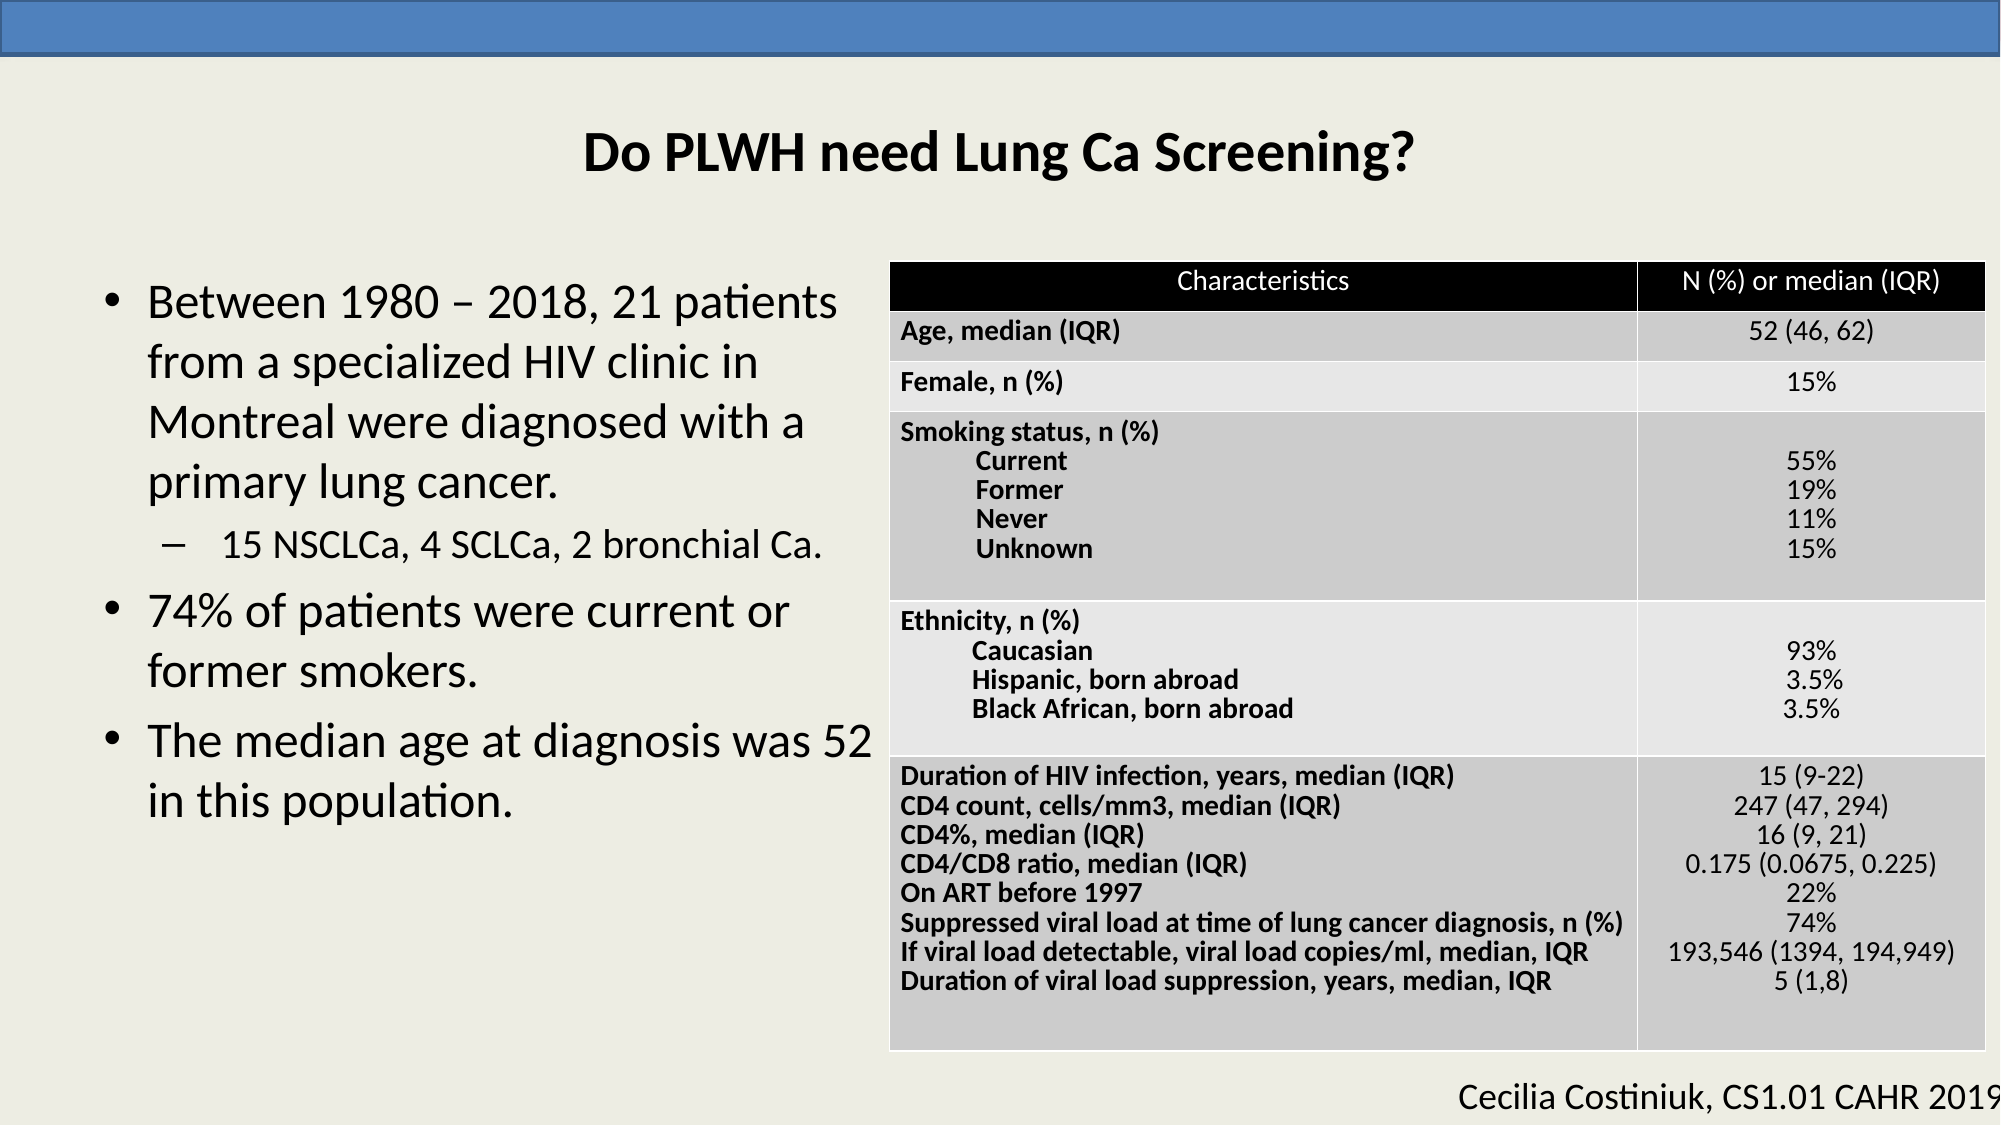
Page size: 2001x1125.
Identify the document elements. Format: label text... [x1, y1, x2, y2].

table_header Characteristics [890, 262, 1637, 311]
table_cell Female, n (%) [890, 362, 1637, 411]
table_cell 55% 19% 11% 15% [1638, 412, 1985, 600]
title Do PLWH need Lung Ca Screening? [39, 54, 1961, 243]
table_cell 52 (46, 62) [1638, 312, 1985, 361]
table_header N (%) or median (IQR) [1638, 262, 1985, 311]
picture [0, 57, 2001, 1125]
list Between 1980 – 2018, 21 patients from a specialized HIV clinic in Montreal were diagnosed with a primary lung cancer. 15 NSCLCa, 4 SCLCa, 2 bronchial Ca. 74% of patients were current or former smokers. The median age at diagnosis was 52 in this population. [88, 261, 889, 976]
table_cell 15% [1638, 362, 1985, 411]
table_cell 15 (9-22) 247 (47, 294) 16 (9, 21) 0.175 (0.0675, 0.225) 22% 74% 193,546 (1394, 194,949) 5 (1,8) [1638, 757, 1985, 1050]
table_cell Duration of HIV infection, years, median (IQR) CD4 count, cells/mm3, median (IQR) CD4%, median (IQR) CD4/CD8 ratio, median (IQR) On ART before 1997 Suppressed viral load at time of lung cancer diagnosis, n (%) If viral load detectable, viral load copies/ml, median, IQR Duration of viral load suppression, years, median, IQR [890, 757, 1637, 1050]
table_cell Ethnicity, n (%) Caucasian Hispanic, born abroad Black African, born abroad [890, 602, 1637, 755]
text_box Cecilia Costiniuk, CS1.01 CAHR 2019 [1443, 1064, 2000, 1125]
table_cell 93% 3.5% 3.5% [1638, 602, 1985, 755]
table_cell Smoking status, n (%) Current Former Never Unknown [890, 412, 1637, 600]
table_cell Age, median (IQR) [890, 312, 1637, 361]
